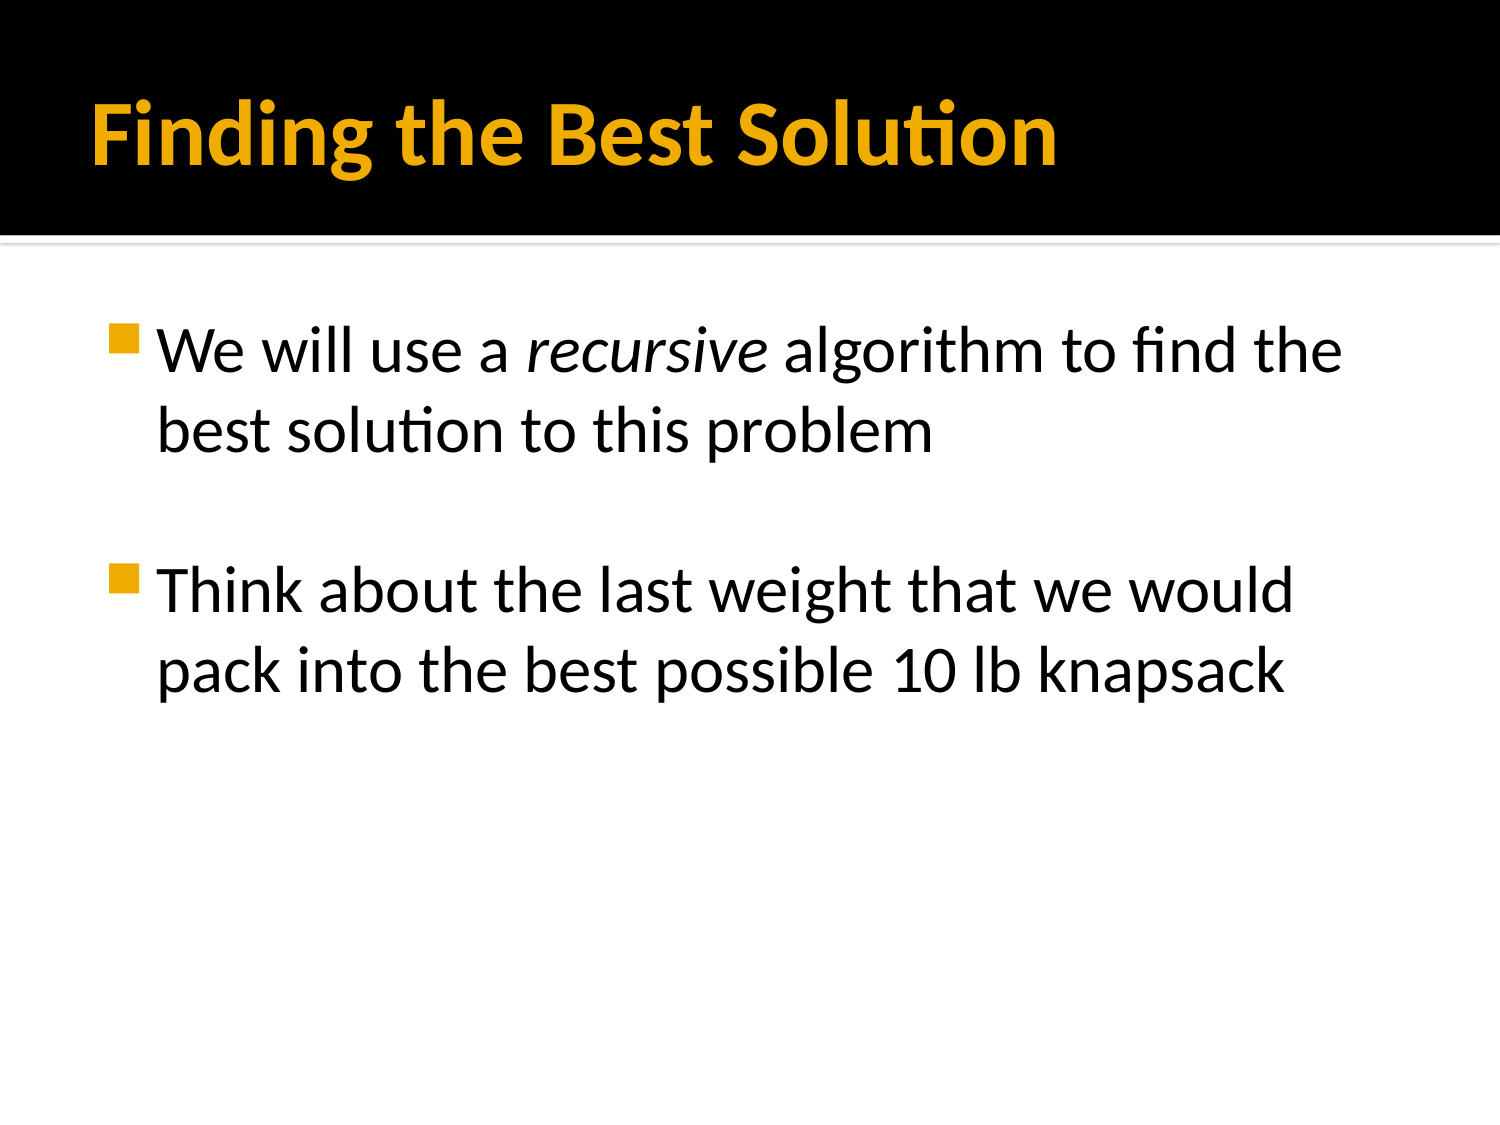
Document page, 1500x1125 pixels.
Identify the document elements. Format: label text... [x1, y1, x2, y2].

list We will use a recursive algorithm to find the best solution to this problem Think about the last weight that we would pack into the best possible 10 lb knapsack [75, 291, 1425, 1050]
title Finding the Best Solution [75, 25, 1425, 231]
